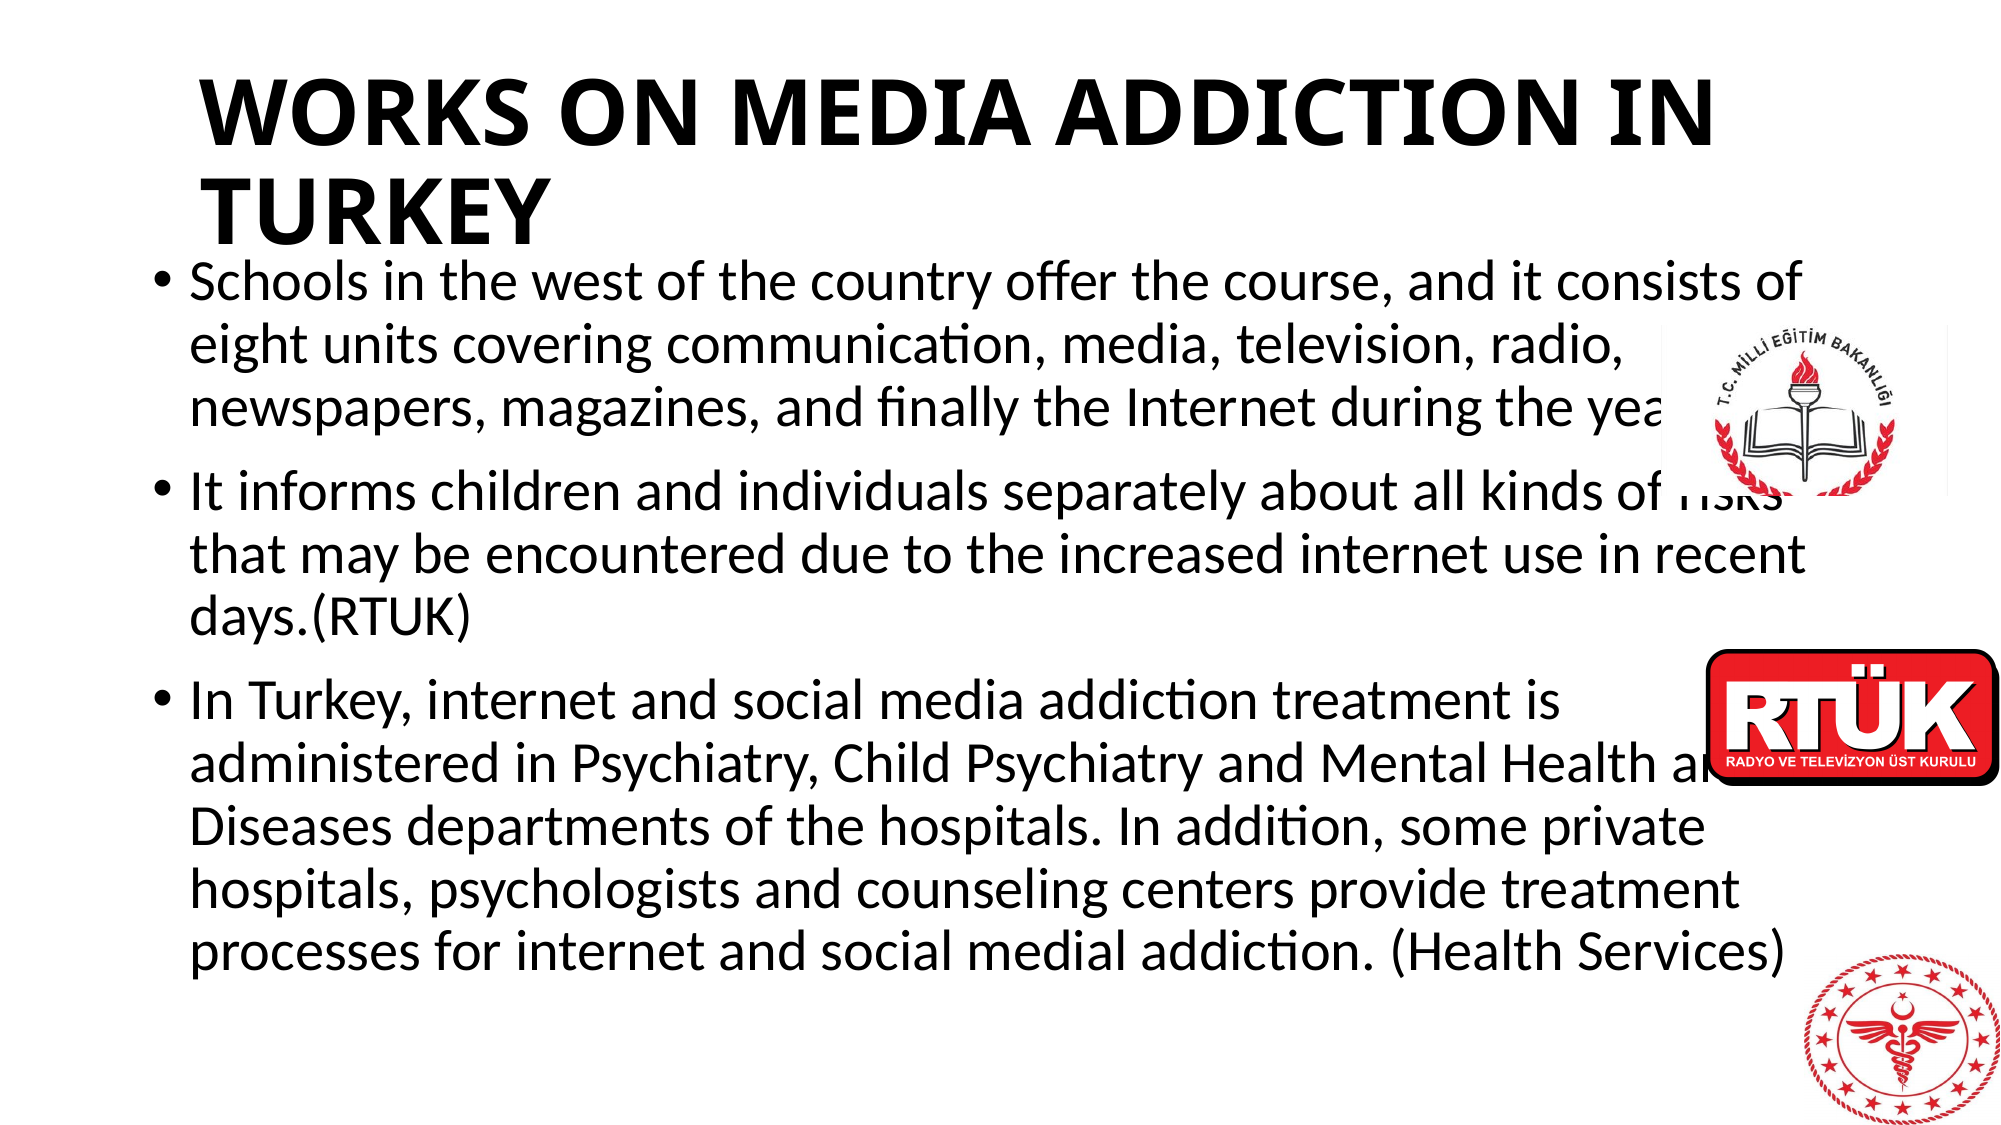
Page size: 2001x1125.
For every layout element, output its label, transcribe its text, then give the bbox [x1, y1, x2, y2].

picture [1804, 954, 2000, 1125]
picture [1661, 325, 1948, 496]
list Schools in the west of the country offer the course, and it consists of eight units covering communication, media, television, radio, newspapers, magazines, and finally the Internet during the year.(MEB) It informs children and individuals separately about all kinds of risks that may be encountered due to the increased internet use in recent days.(RTUK) In Turkey, internet and social media addiction treatment is administered in Psychiatry, Child Psychiatry and Mental Health and Diseases departments of the hospitals. In addition, some private hospitals, psychologists and counseling centers provide treatment processes for internet and social medial addiction. (Health Services) [137, 243, 1863, 1125]
picture [1705, 649, 2000, 786]
title WORKS ON MEDIA ADDICTION IN TURKEY [184, 56, 1910, 275]
